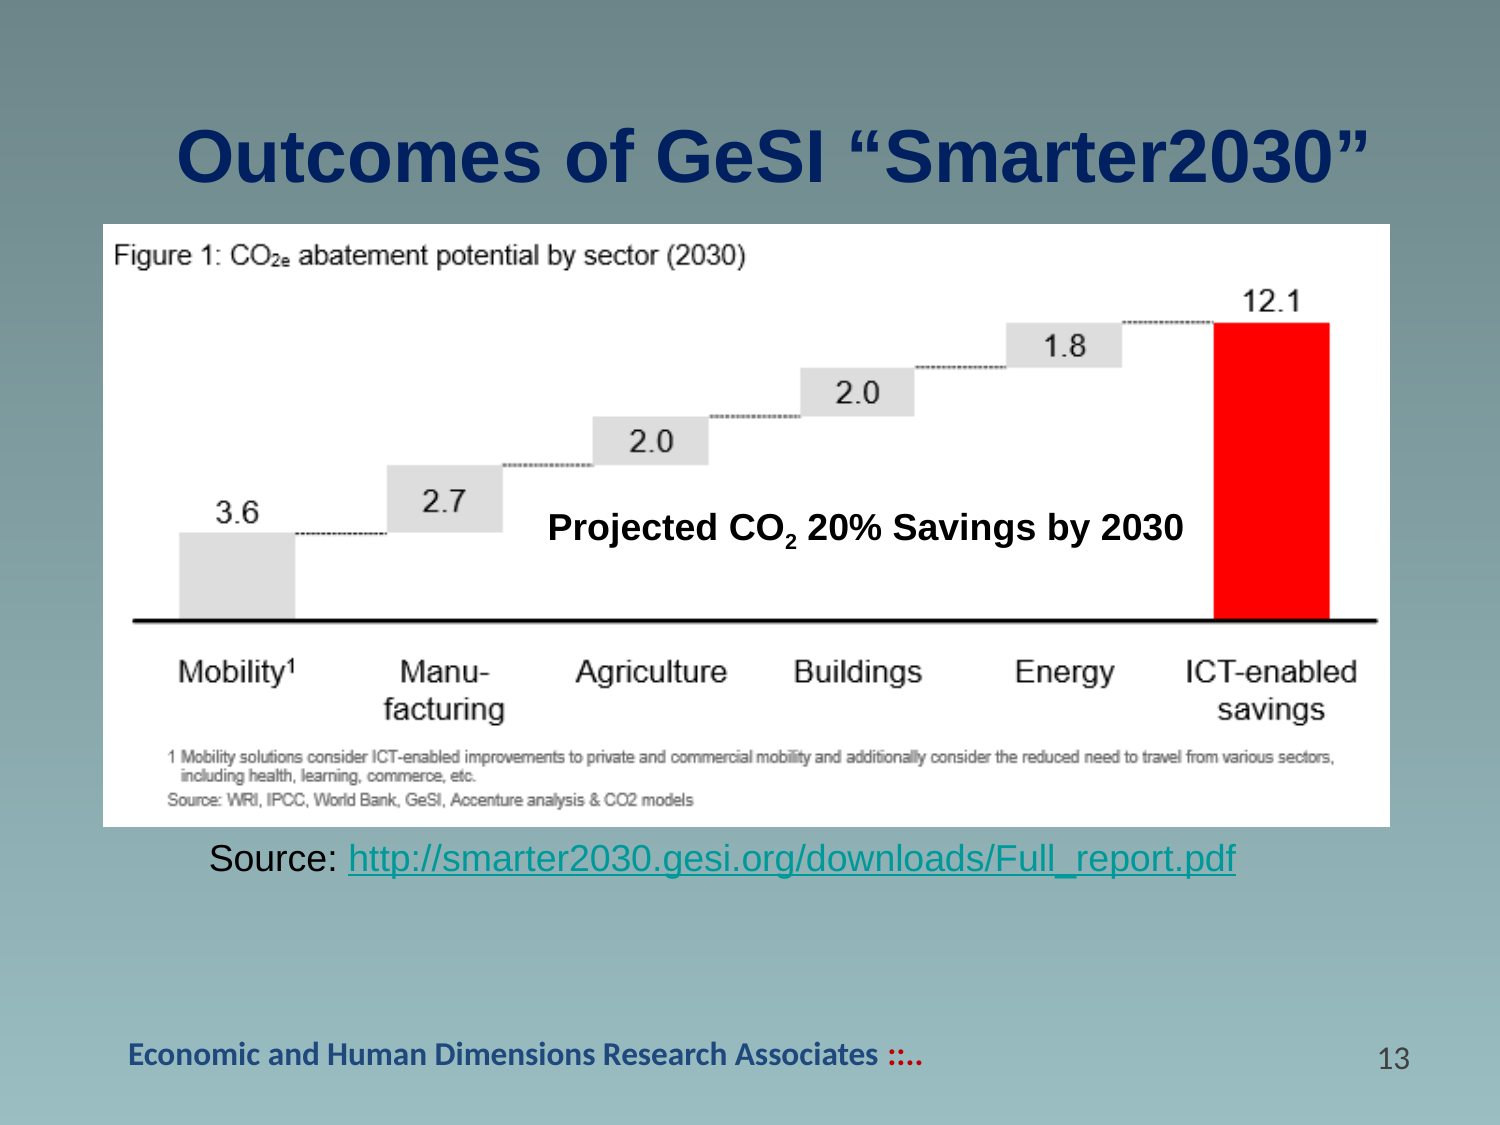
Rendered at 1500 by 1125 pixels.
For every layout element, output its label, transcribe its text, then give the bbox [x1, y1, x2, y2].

text_box Source: http://smarter2030.gesi.org/downloads/Full_report.pdf [193, 836, 1273, 887]
title Outcomes of GeSI “Smarter2030” [124, 99, 1426, 288]
picture [103, 224, 1390, 828]
slide_number 12 [1262, 1028, 1425, 1104]
